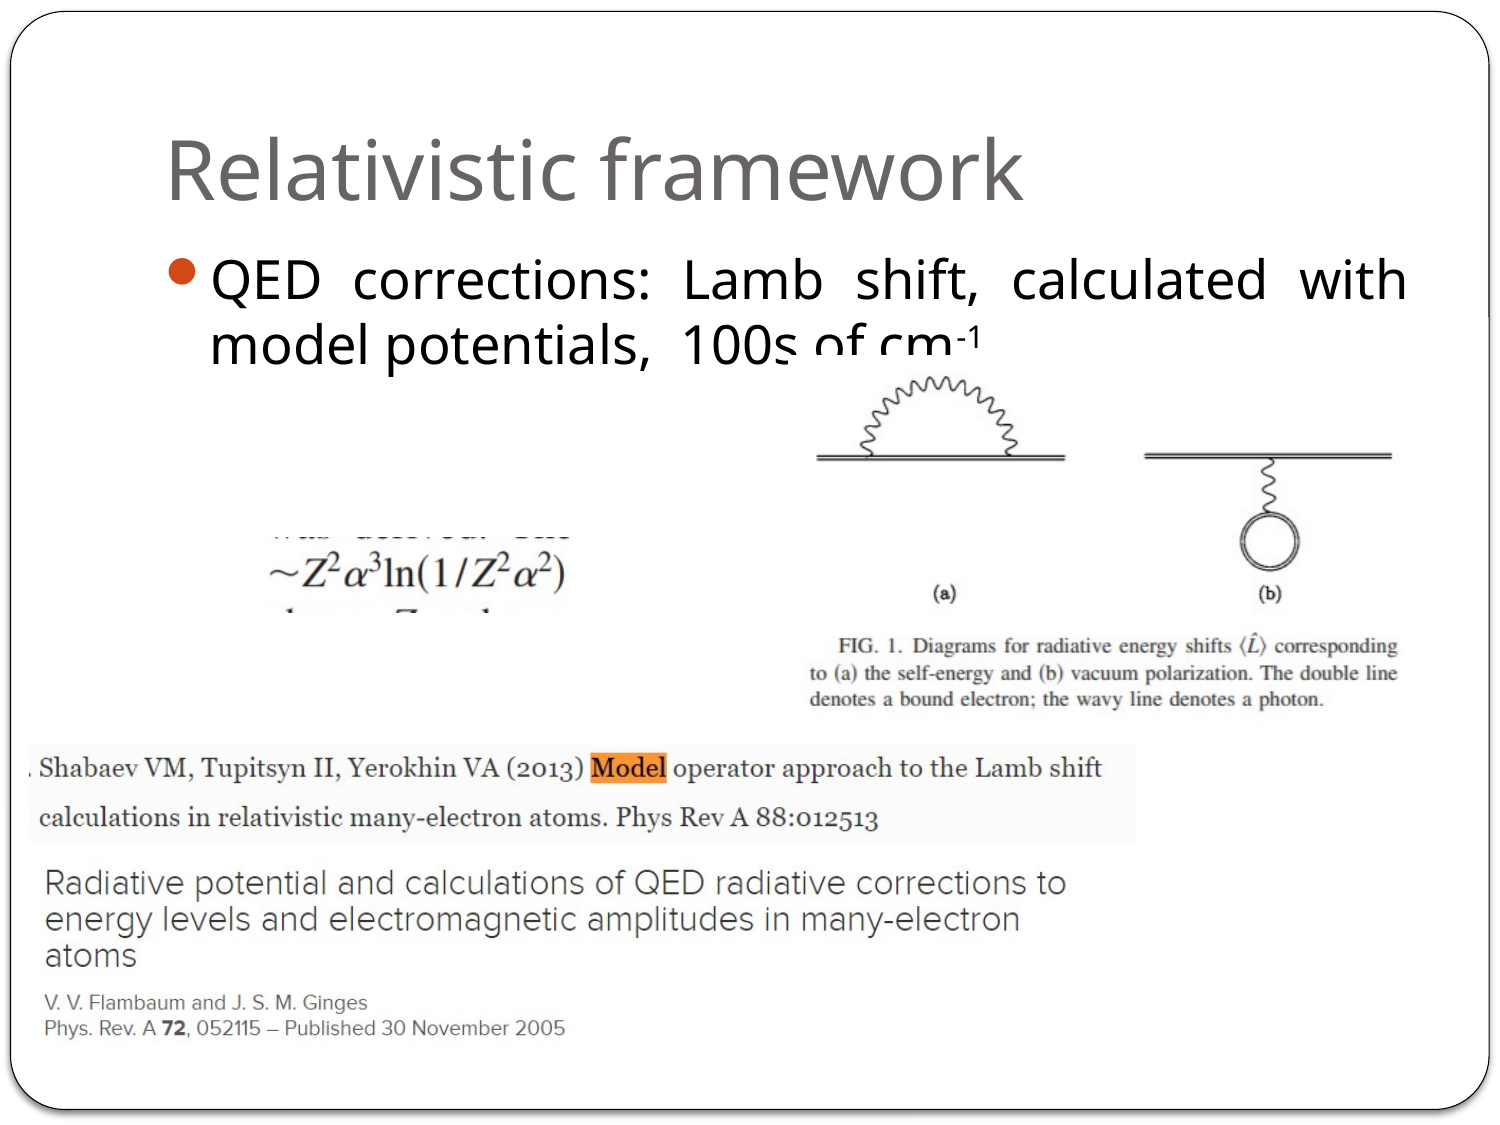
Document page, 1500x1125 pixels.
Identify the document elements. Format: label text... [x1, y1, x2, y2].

picture [29, 857, 1093, 1063]
picture [248, 537, 569, 613]
picture [788, 355, 1455, 729]
title Relativistic framework [150, 45, 1425, 233]
picture [29, 744, 1136, 844]
list QED corrections: Lamb shift, calculated with model potentials, 100s of cm-1 [150, 237, 1425, 988]
